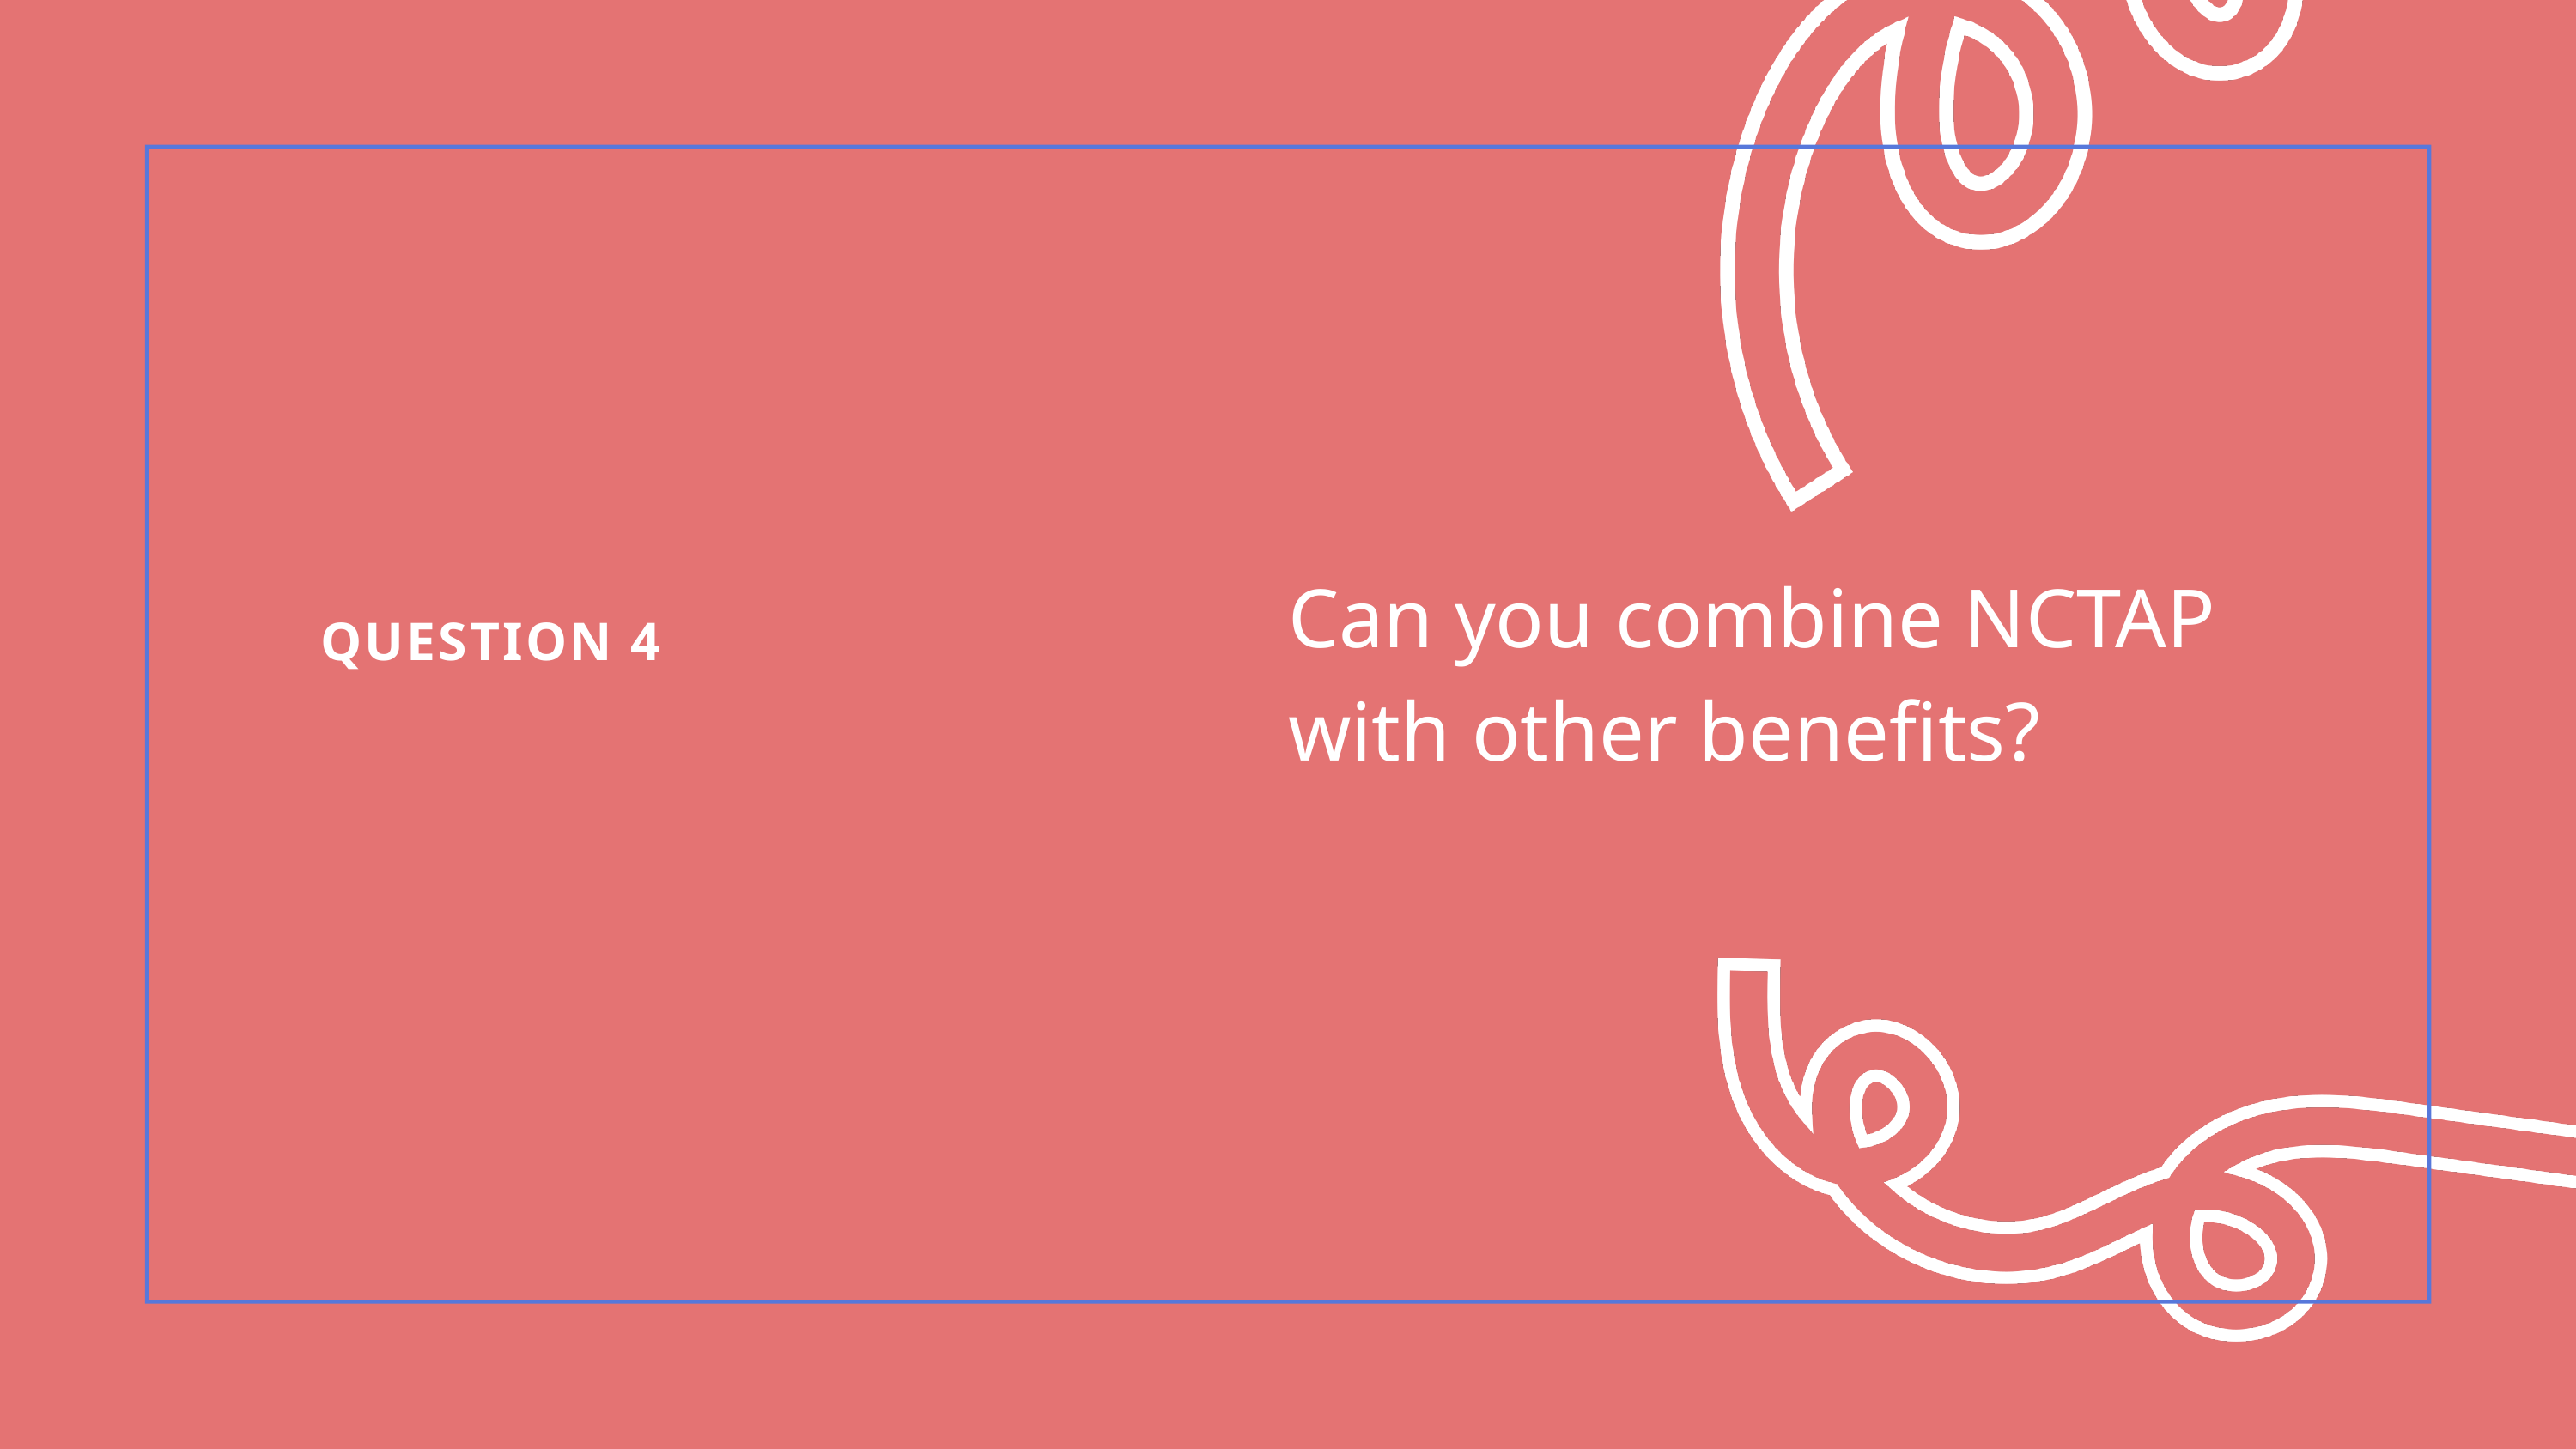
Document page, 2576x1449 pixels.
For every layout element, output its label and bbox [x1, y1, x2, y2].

text_box [1716, 0, 2432, 144]
text_box [1716, 958, 2576, 1343]
text_box [144, 144, 2432, 1304]
